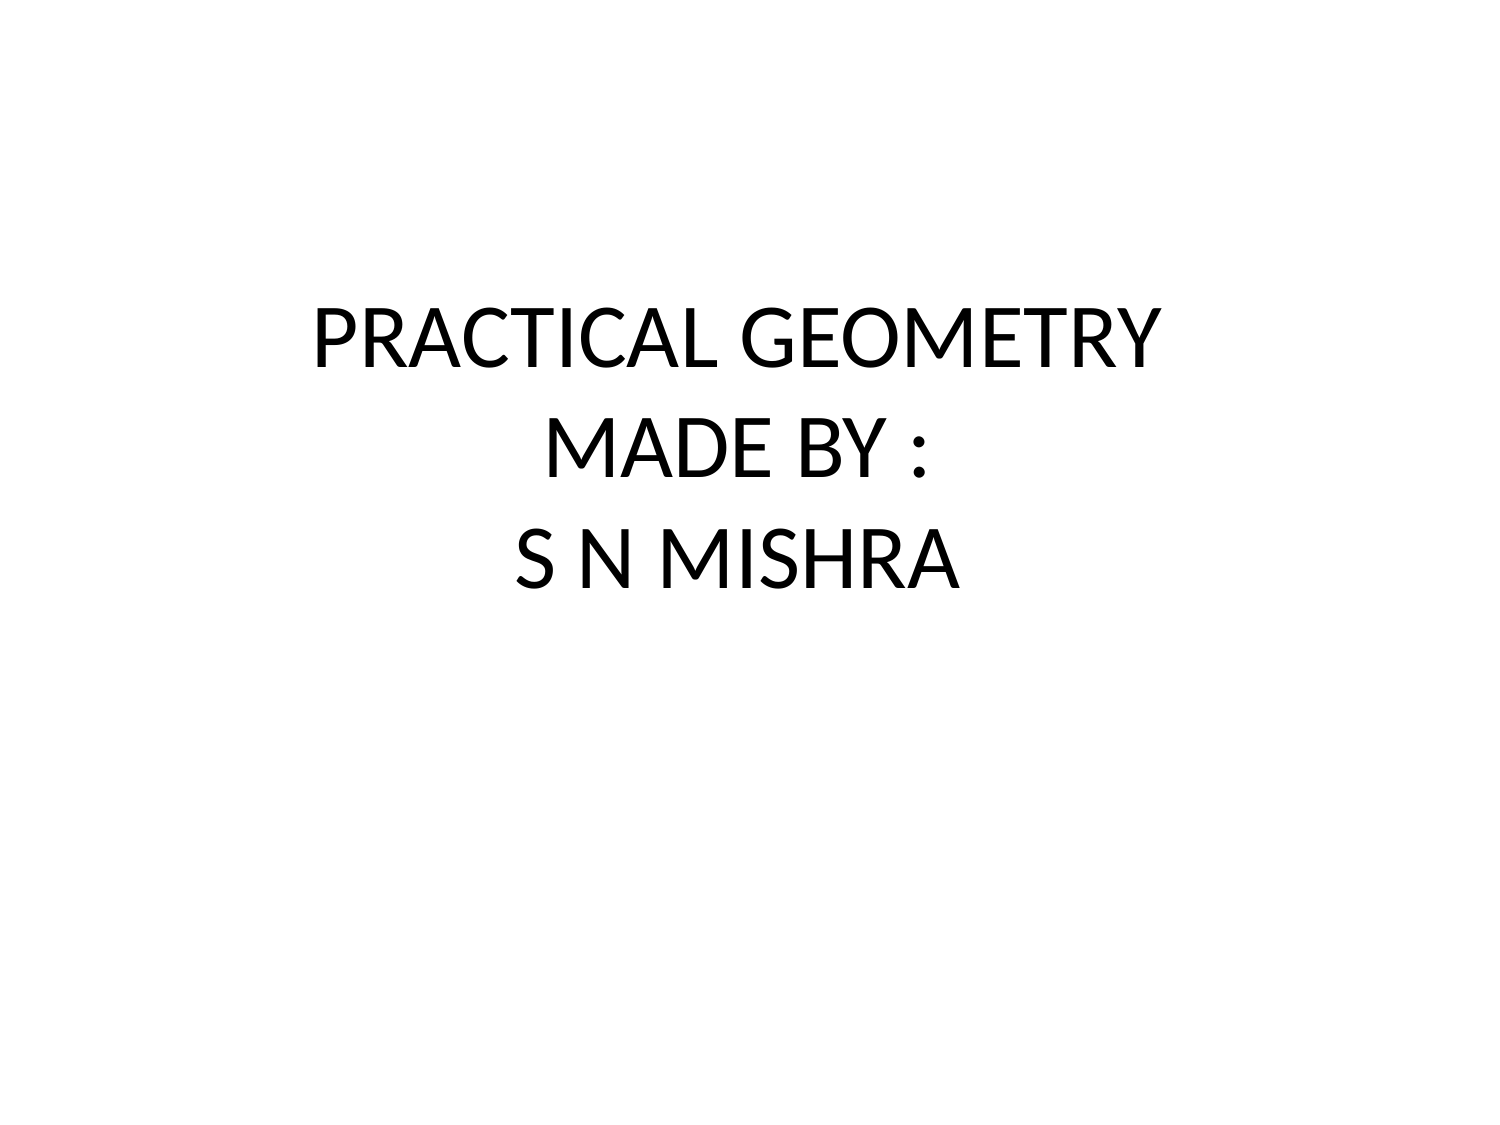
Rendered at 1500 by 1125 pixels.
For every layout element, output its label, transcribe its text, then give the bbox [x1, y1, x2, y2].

title PRACTICAL GEOMETRY MADE BY : S N MISHRA [75, 45, 1400, 838]
